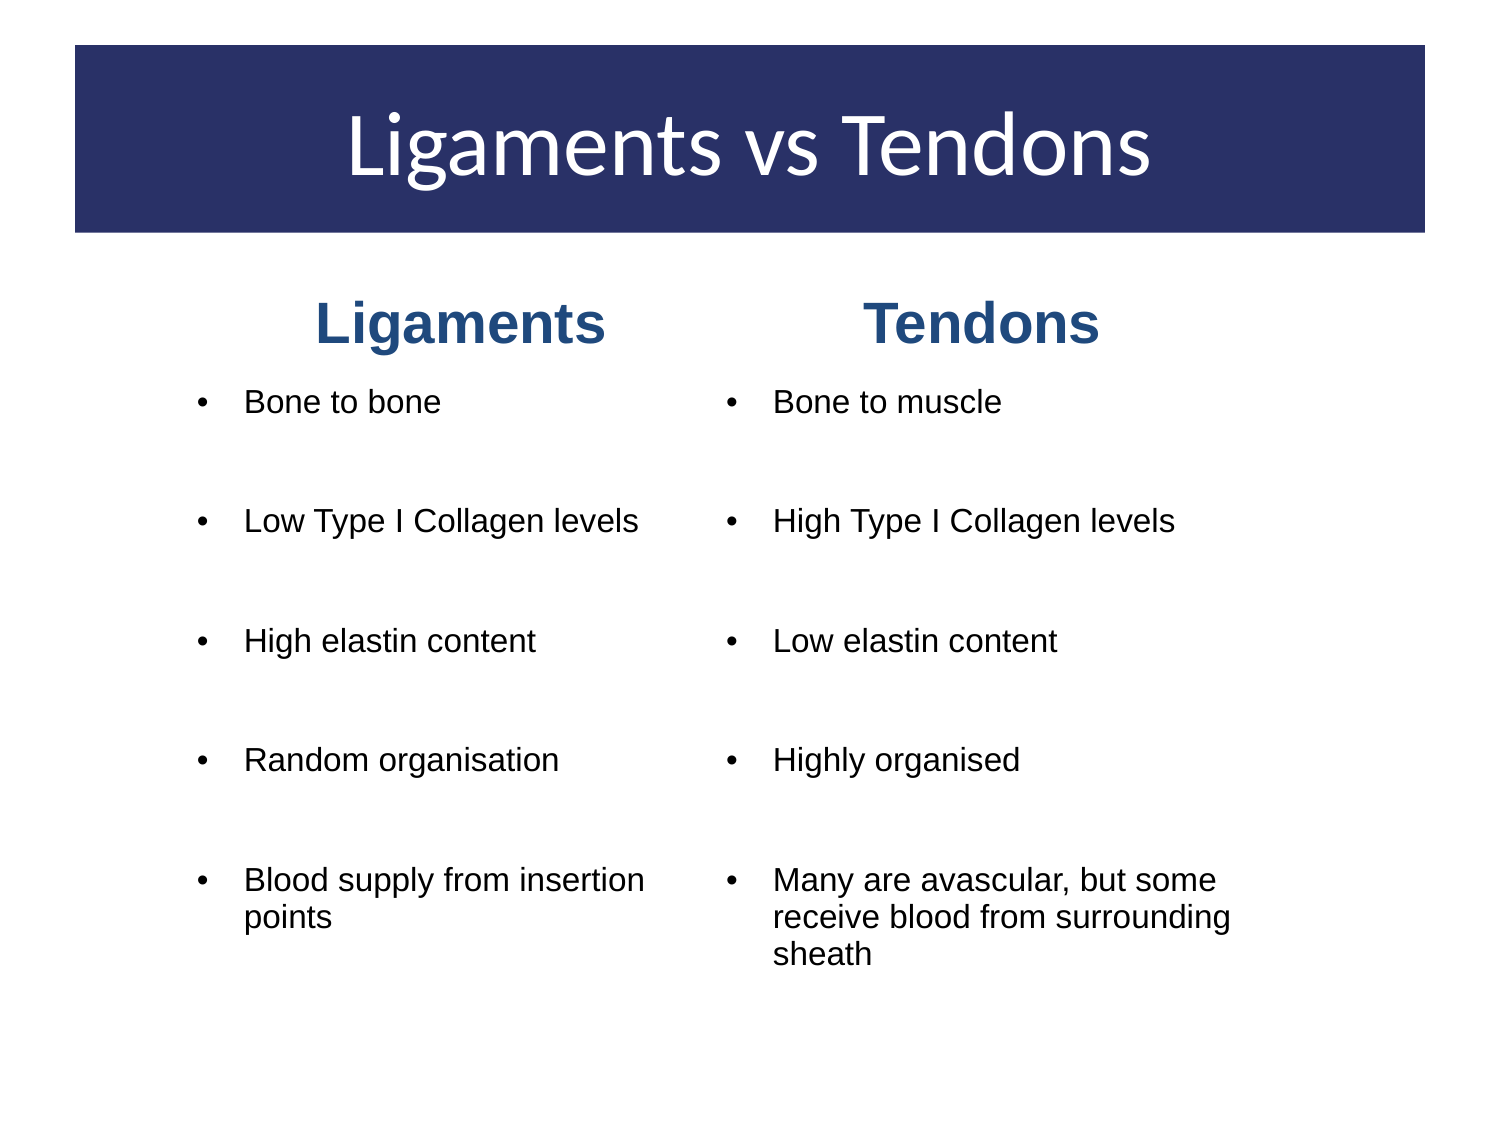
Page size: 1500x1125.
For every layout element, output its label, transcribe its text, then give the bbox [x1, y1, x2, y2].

table_cell Low elastin content [726, 622, 1255, 742]
table_cell Bone to bone [197, 383, 726, 503]
table_cell Random organisation [197, 742, 726, 861]
table_cell High elastin content [197, 622, 726, 742]
title Ligaments vs Tendons [75, 45, 1425, 233]
table_header Ligaments [197, 264, 726, 383]
table_cell Low Type I Collagen levels [197, 503, 726, 622]
table_cell Many are avascular, but some receive blood from surrounding sheath [726, 861, 1255, 981]
table_cell Bone to muscle [726, 383, 1255, 503]
table_header Tendons [726, 264, 1255, 383]
table_cell High Type I Collagen levels [726, 503, 1255, 622]
table_cell Blood supply from insertion points [197, 861, 726, 981]
table_cell Highly organised [726, 742, 1255, 861]
